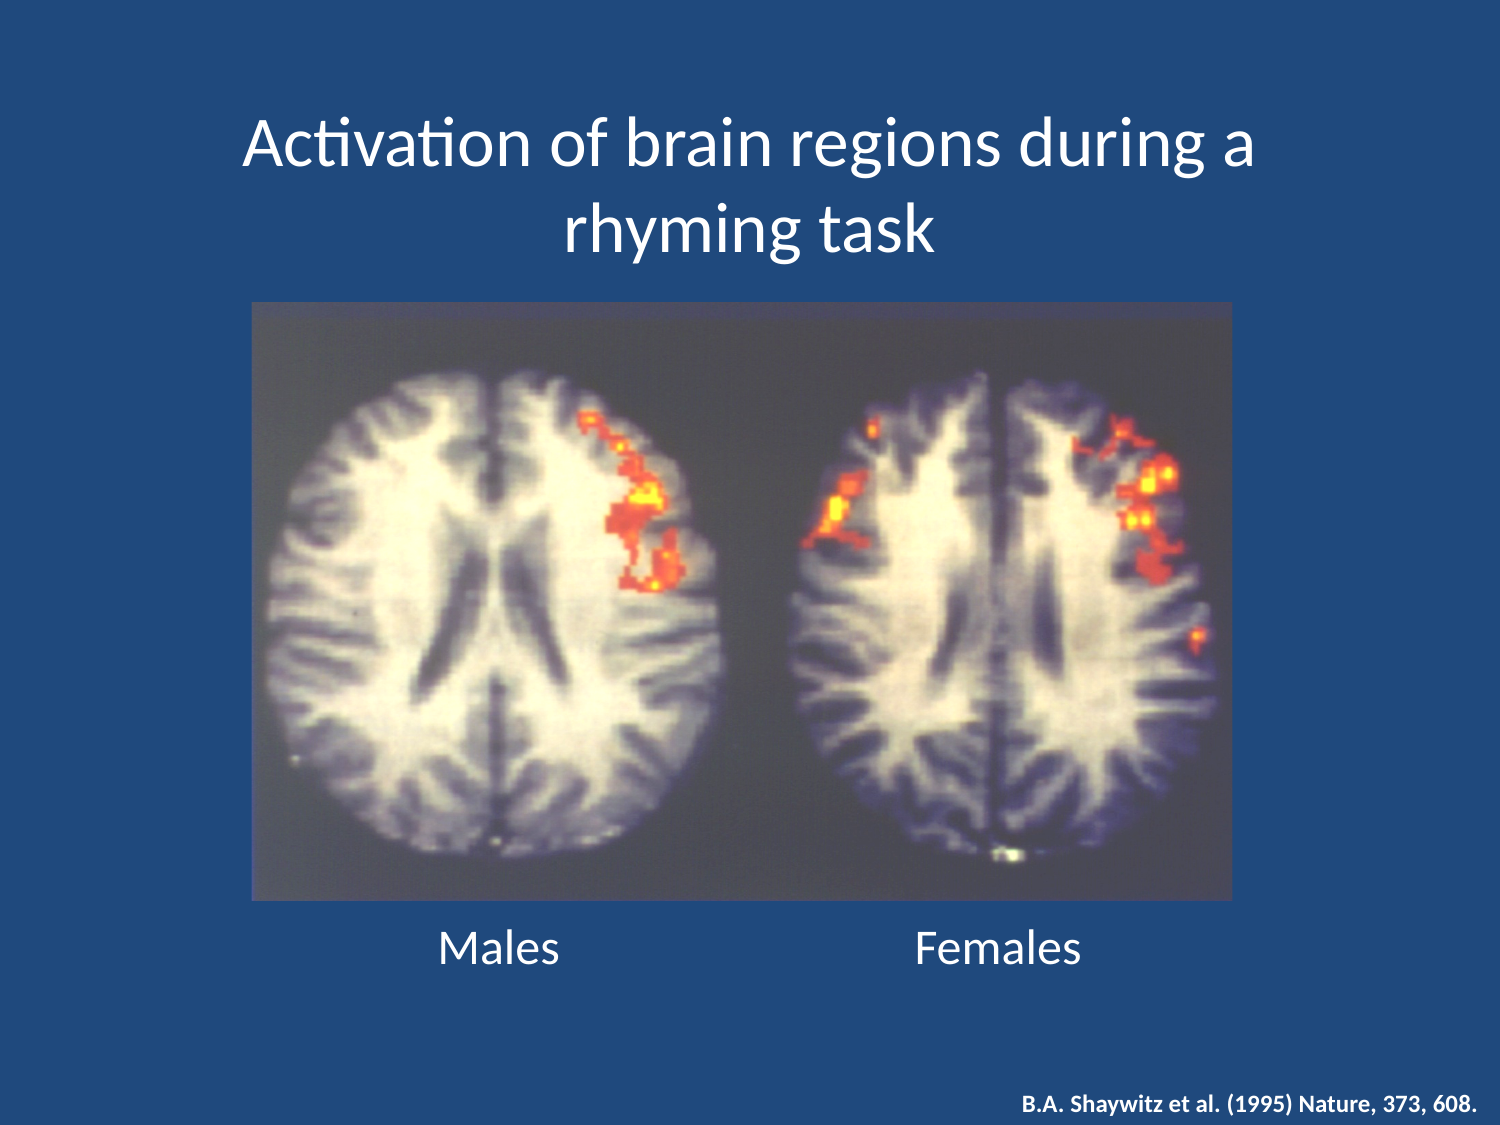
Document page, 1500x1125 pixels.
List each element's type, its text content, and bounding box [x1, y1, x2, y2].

text_box Males [422, 908, 575, 982]
text_box Females [899, 908, 1097, 982]
text_box B.A. Shaywitz et al. (1995) Nature, 373, 608. [1007, 1079, 1494, 1125]
picture [251, 302, 1233, 901]
title Activation of brain regions during a rhyming task [112, 87, 1388, 275]
